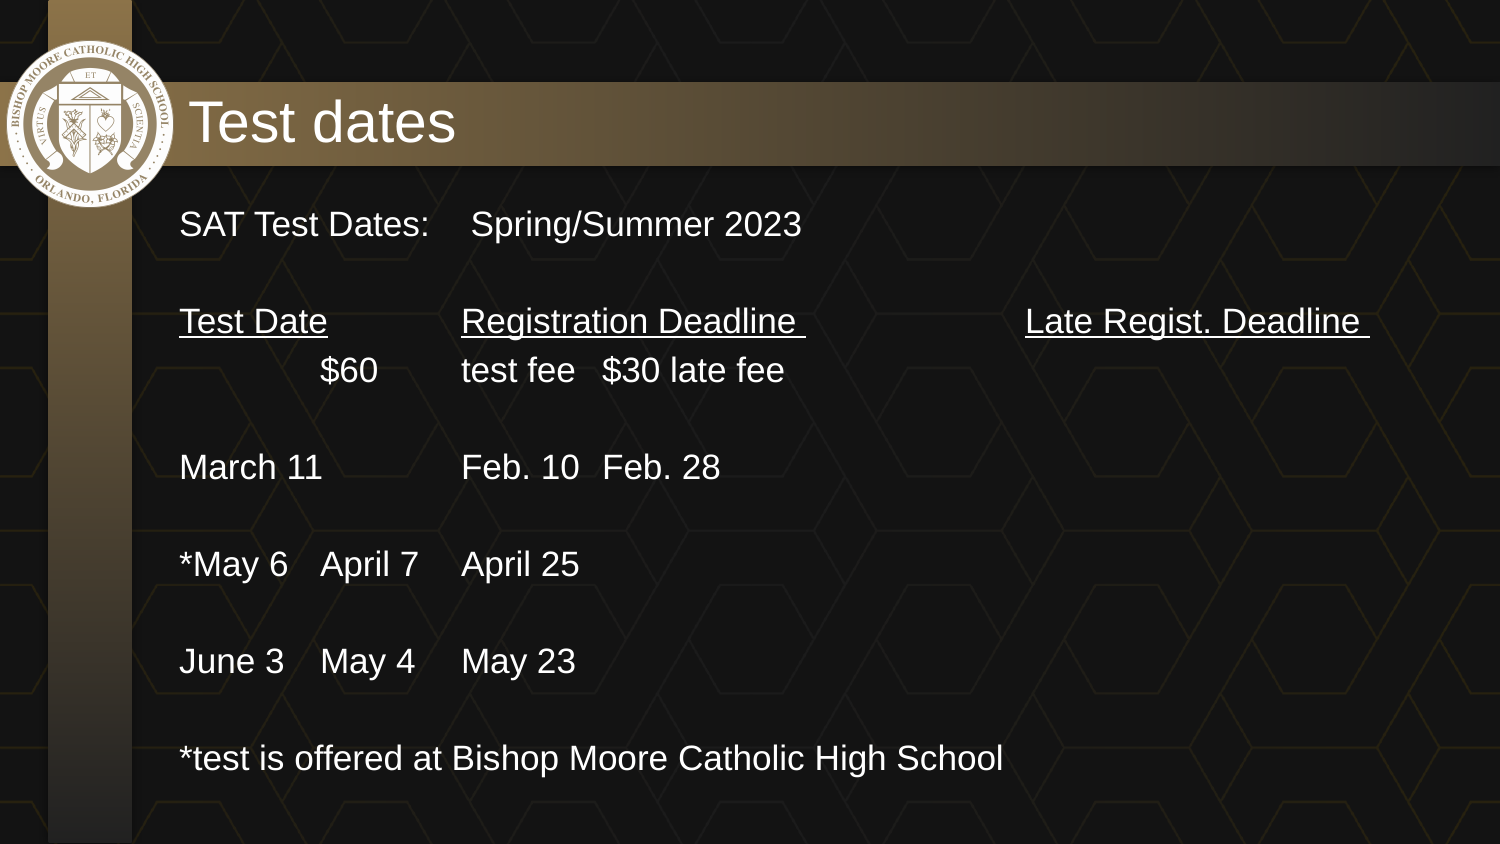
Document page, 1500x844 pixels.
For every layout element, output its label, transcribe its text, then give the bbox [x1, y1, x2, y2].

list SAT Test Dates: Spring/Summer 2023 Test Date Registration Deadline Late Regist. Deadline $60 test fee $30 late fee March 11 Feb. 10 Feb. 28 *May 6 April 7 April 25 June 3 May 4 May 23 *test is offered at Bishop Moore Catholic High School [164, 179, 1440, 809]
picture [0, 0, 1500, 844]
title Test dates [173, 69, 1449, 163]
